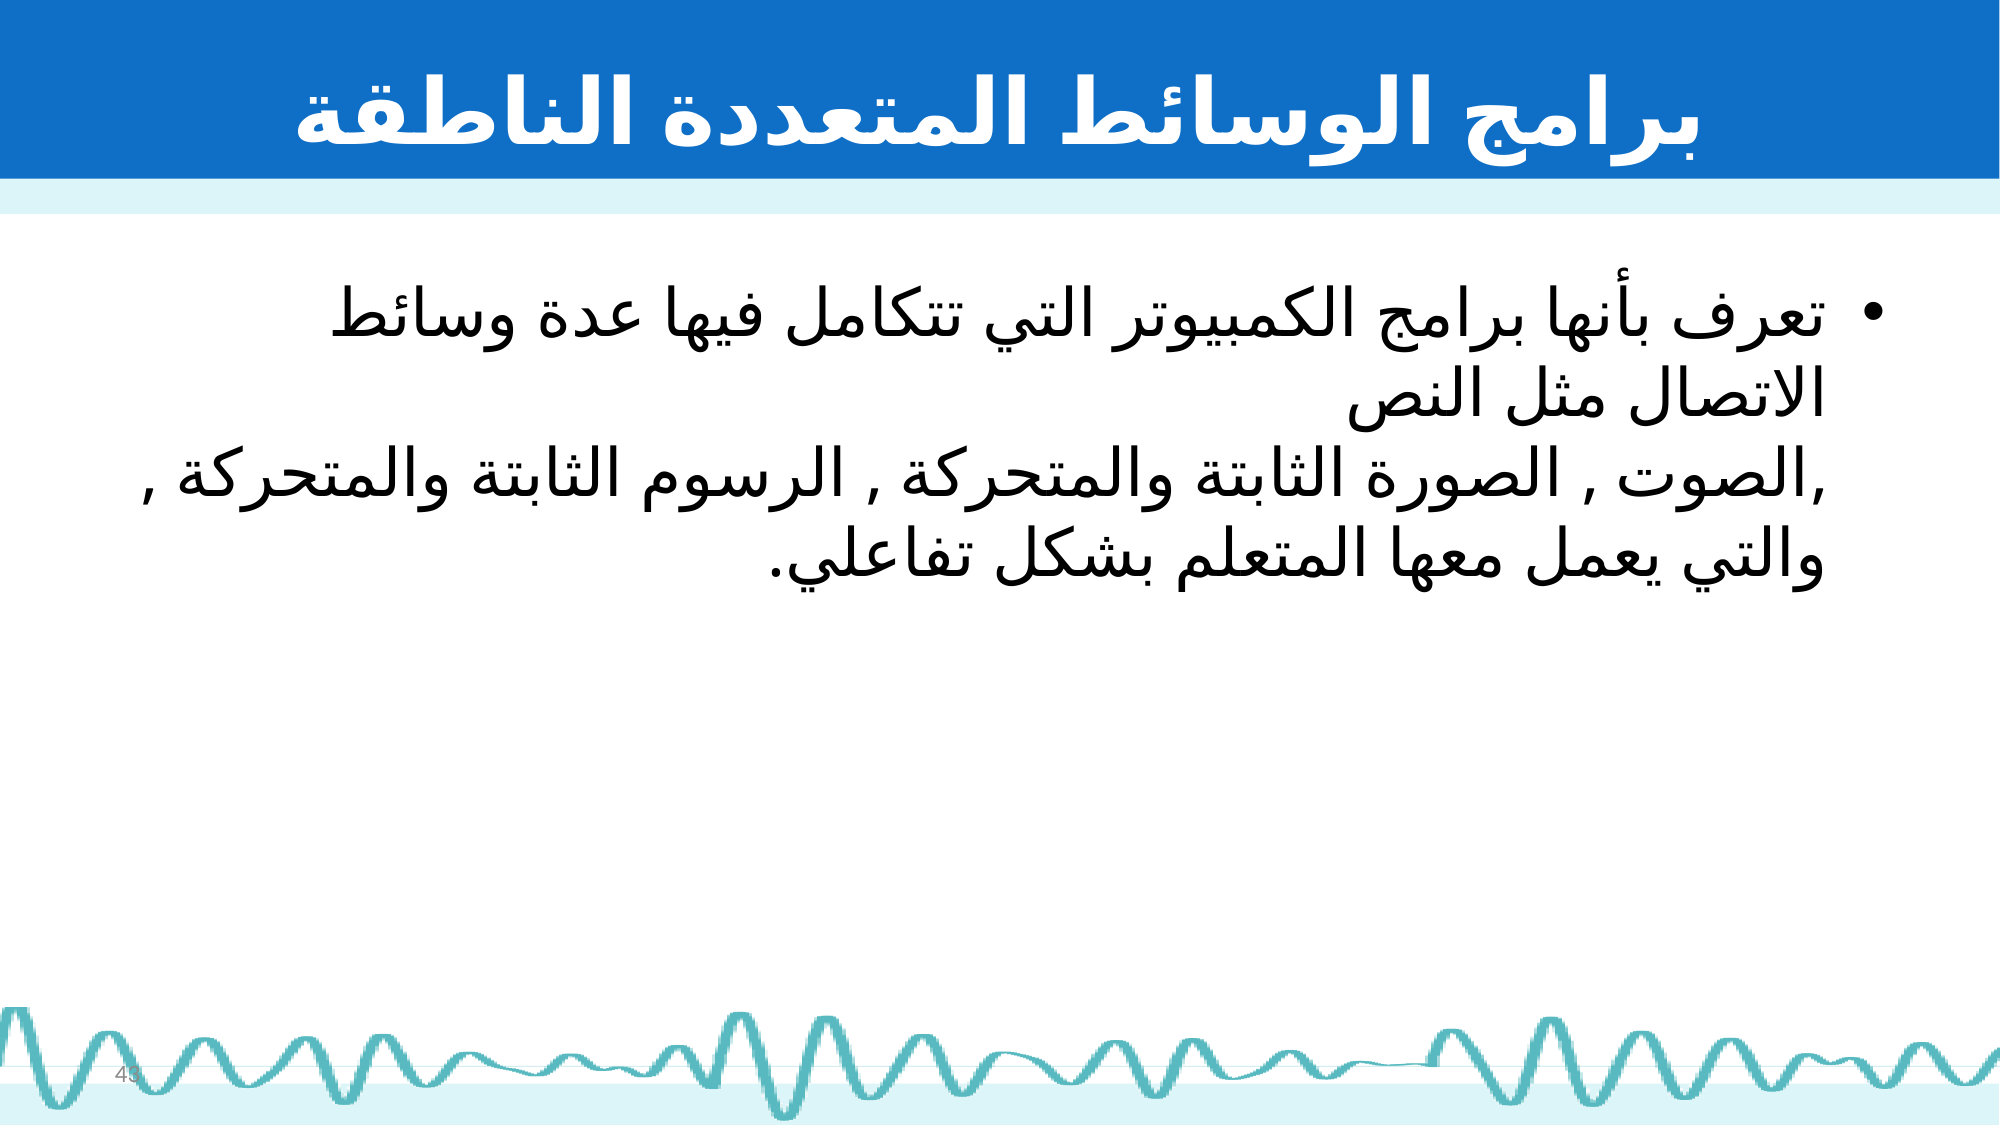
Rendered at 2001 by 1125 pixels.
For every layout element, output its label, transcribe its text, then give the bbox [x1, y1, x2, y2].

slide_number 43 [99, 1042, 567, 1103]
title برامج الوسائط المتعددة الناطقة [99, 14, 1900, 202]
list تعرف بأنها برامج الكمبيوتر التي تتكامل فيها عدة وسائط الاتصال مثل النص ,الصوت , الصورة الثابتة والمتحركة , الرسوم الثابتة والمتحركة , والتي يعمل معها المتعلم بشكل تفاعلي. [99, 262, 1900, 1005]
